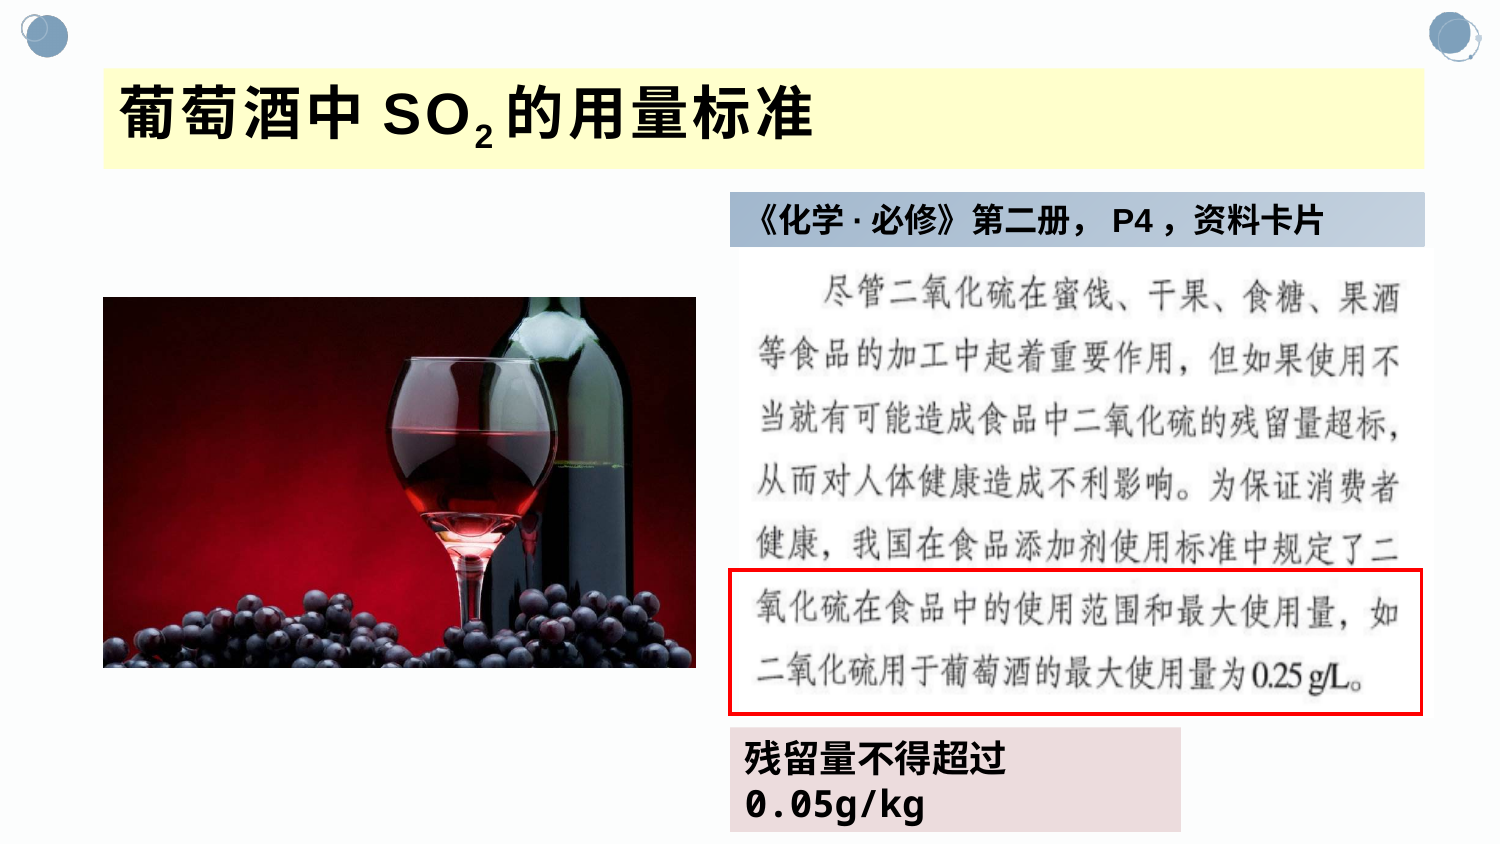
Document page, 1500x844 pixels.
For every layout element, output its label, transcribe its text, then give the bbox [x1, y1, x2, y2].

text_box [729, 569, 739, 715]
picture [0, 0, 89, 73]
picture [1411, 0, 1500, 73]
text_box 残留量不得超过0.05g/kg [730, 727, 1181, 832]
picture [739, 247, 1434, 718]
text_box 《化学·必修》第二册，P4，资料卡片 [730, 192, 1425, 247]
picture [103, 297, 696, 668]
title 葡萄酒中SO2的用量标准 [103, 68, 1425, 169]
